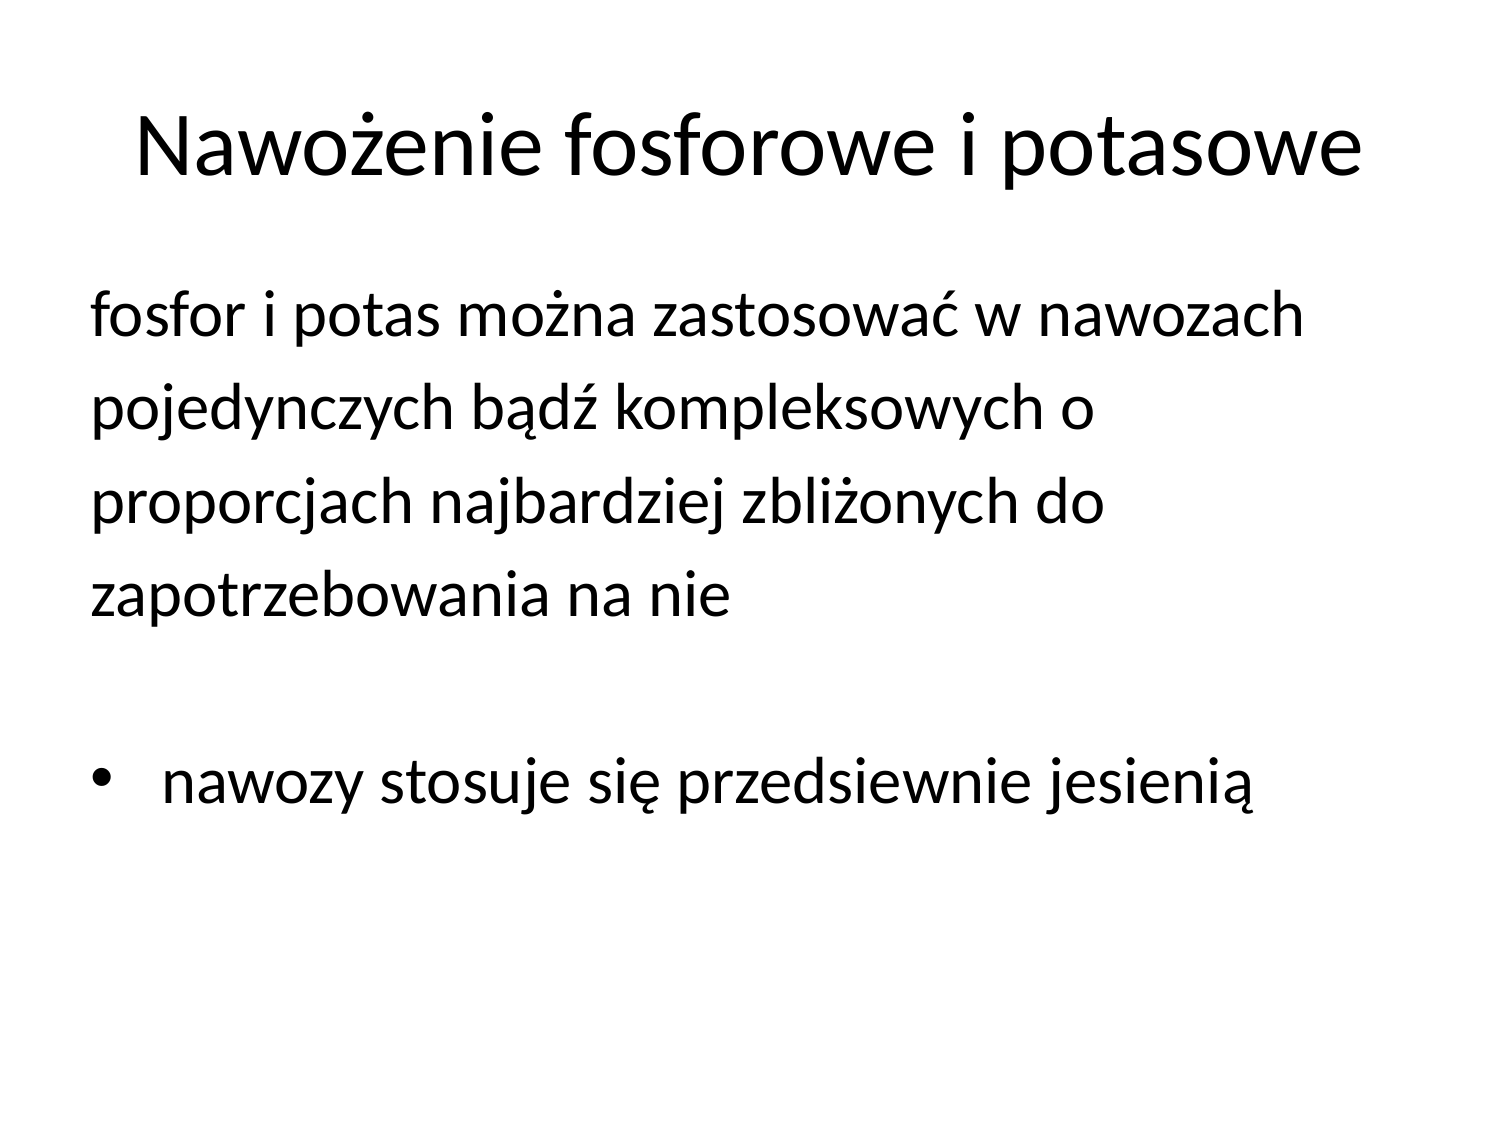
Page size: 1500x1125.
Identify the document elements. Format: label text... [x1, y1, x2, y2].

list fosfor i potas można zastosować w nawozach pojedynczych bądź kompleksowych o proporcjach najbardziej zbliżonych do zapotrzebowania na nie nawozy stosuje się przedsiewnie jesienią [75, 262, 1425, 1005]
title Nawożenie fosforowe i potasowe [75, 45, 1425, 233]
